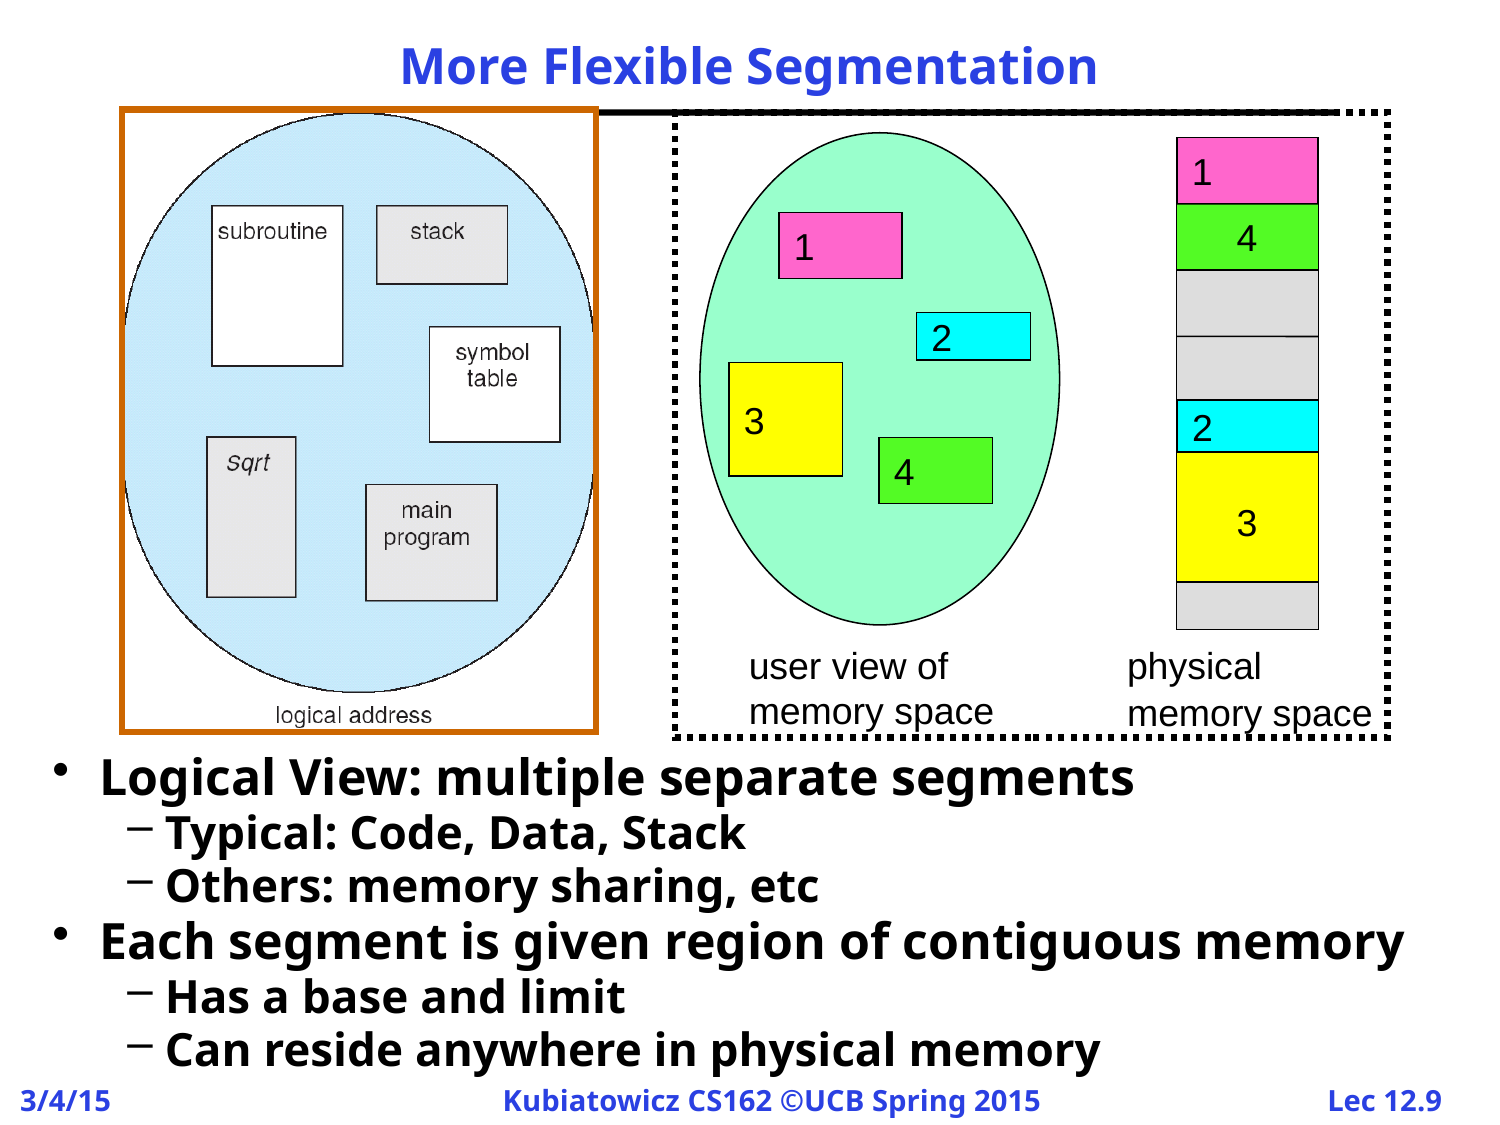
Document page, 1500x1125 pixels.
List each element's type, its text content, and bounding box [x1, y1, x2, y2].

list Logical View: multiple separate segments Typical: Code, Data, Stack Others: memory sharing, etc Each segment is given region of contiguous memory Has a base and limit Can reside anywhere in physical memory [37, 750, 1463, 1100]
title More Flexible Segmentation [162, 24, 1338, 113]
picture [124, 112, 594, 730]
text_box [674, 112, 1415, 743]
